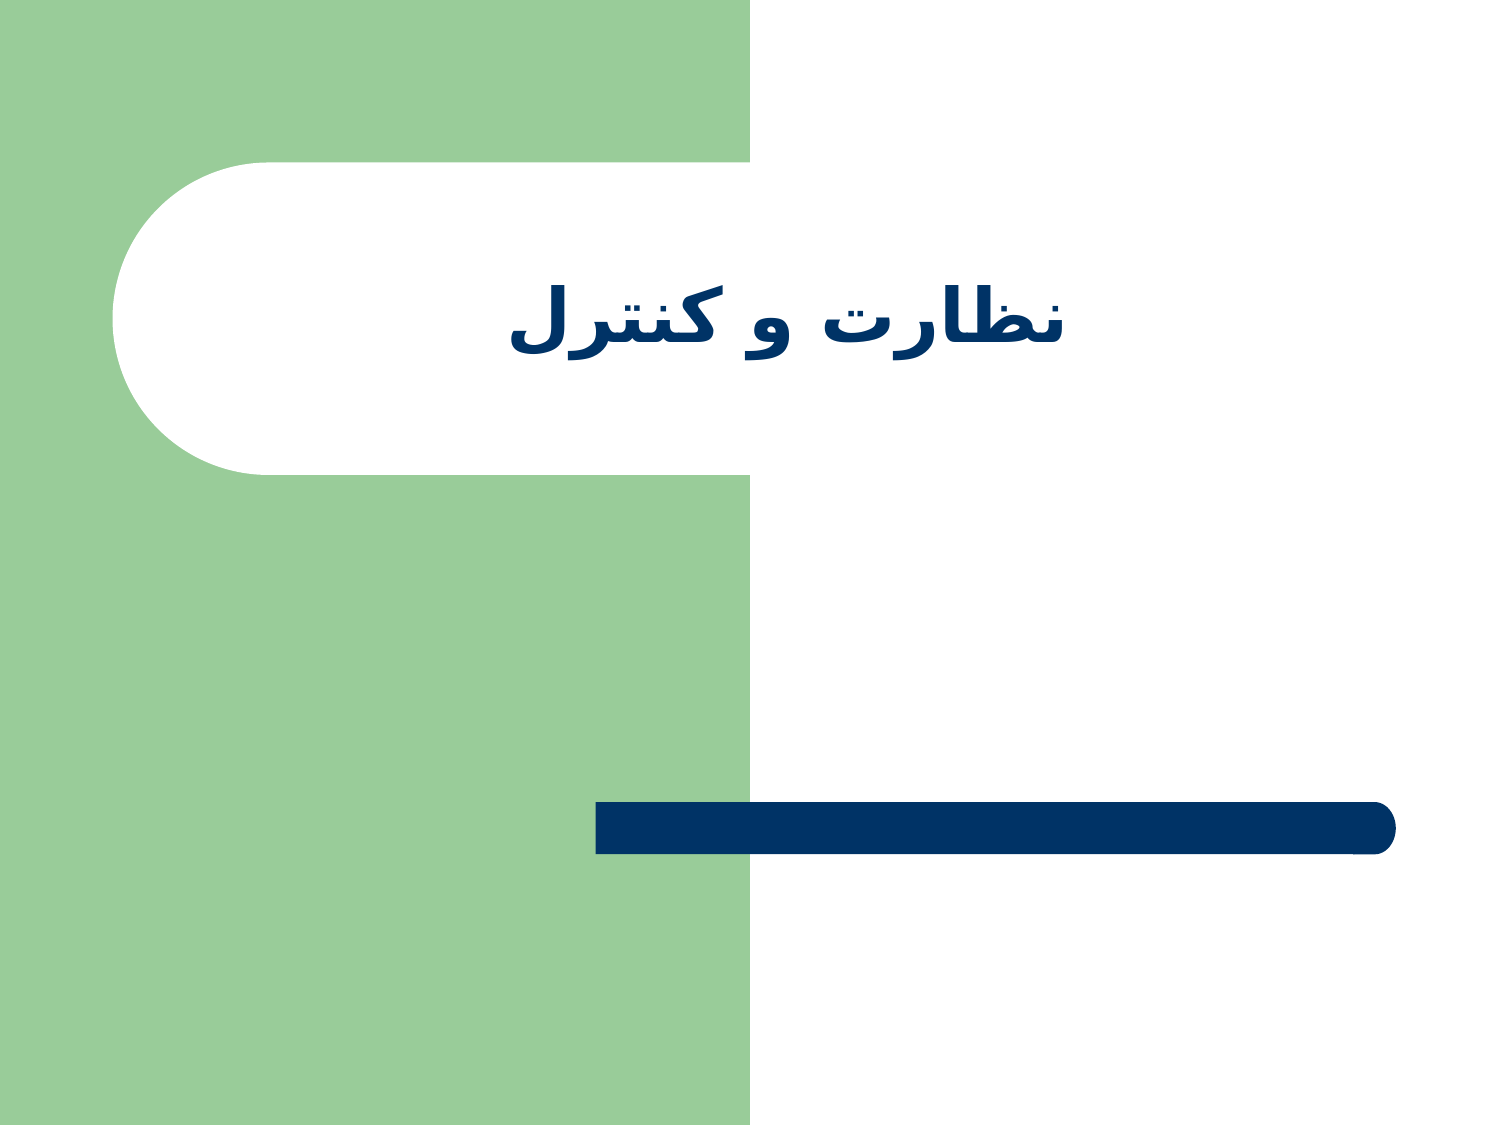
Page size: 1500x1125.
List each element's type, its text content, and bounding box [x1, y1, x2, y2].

title نظارت و کنترل [112, 162, 1463, 476]
